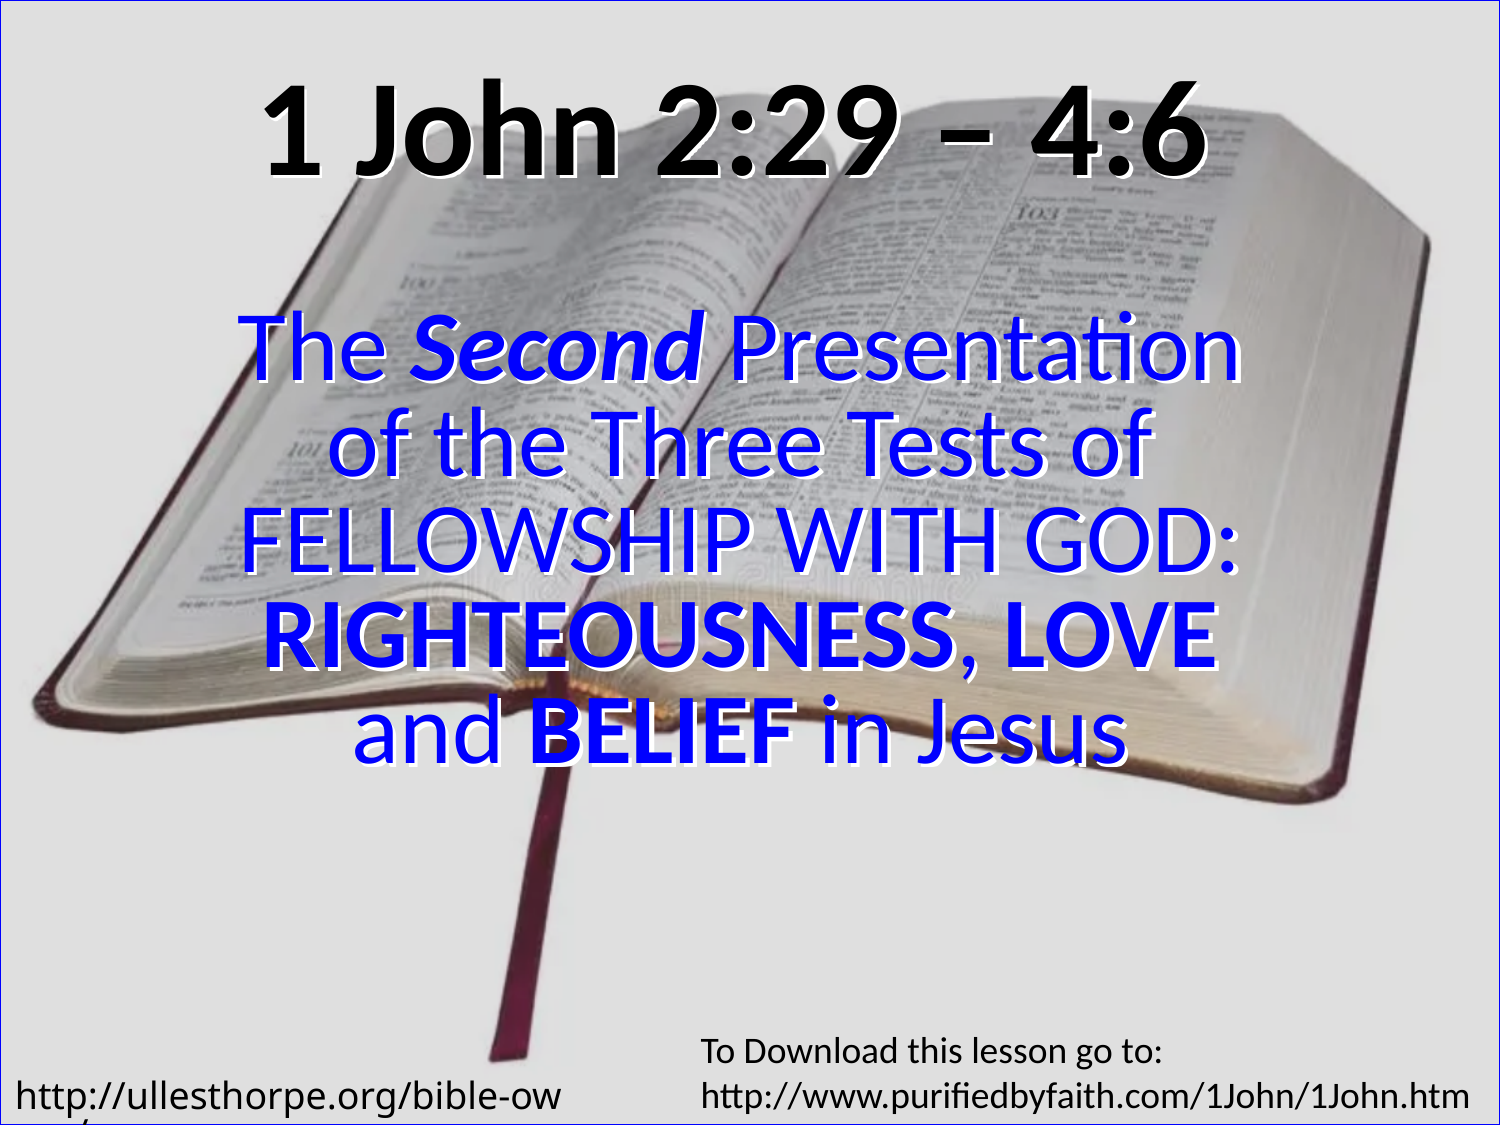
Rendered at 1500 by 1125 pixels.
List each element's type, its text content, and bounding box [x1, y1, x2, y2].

text_box http://ullesthorpe.org/bible-owner/ [0, 1064, 599, 1125]
title 1 John 2:29 – 4:6 [94, 0, 1370, 242]
subtitle The Second Presentation of the Three Tests of FELLOWSHIP WITH GOD: RIGHTEOUSNESS, LOVE and BELIEF in Jesus [215, 296, 1266, 584]
text_box To Download this lesson go to: http://www.purifiedbyfaith.com/1John/1John.htm [685, 1018, 1495, 1124]
